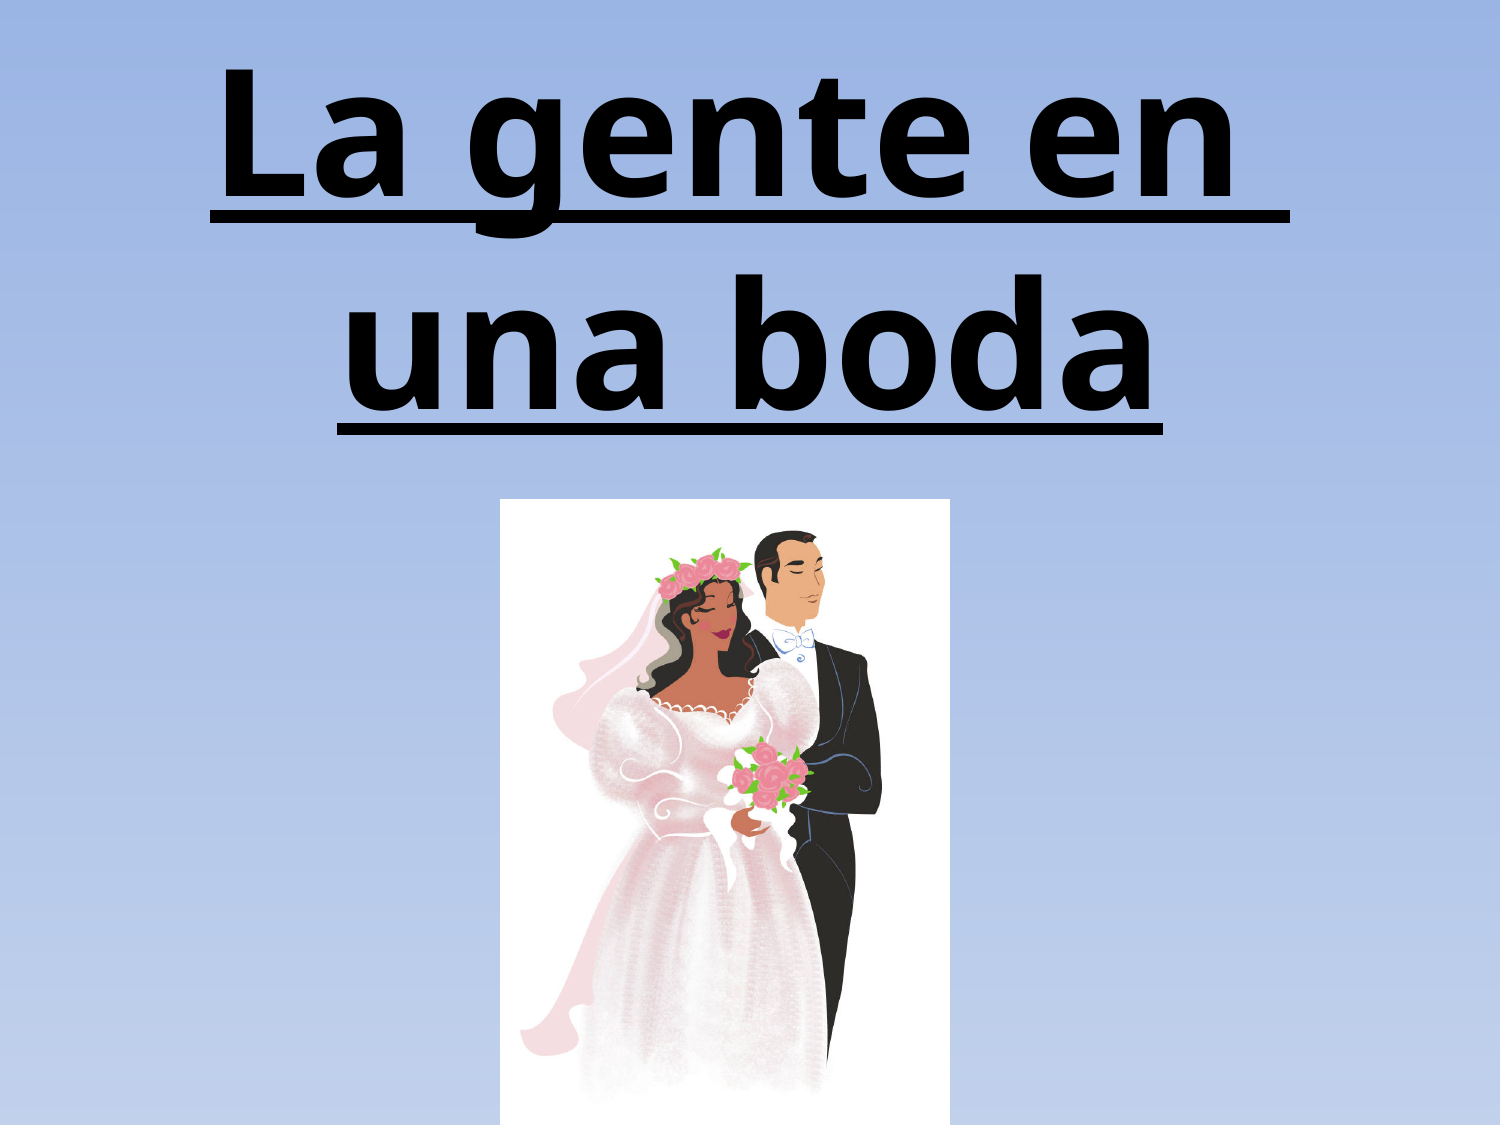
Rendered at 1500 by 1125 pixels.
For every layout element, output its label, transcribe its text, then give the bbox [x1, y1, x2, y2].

picture [499, 499, 951, 1125]
text_box La gente en una boda [0, 12, 1500, 453]
